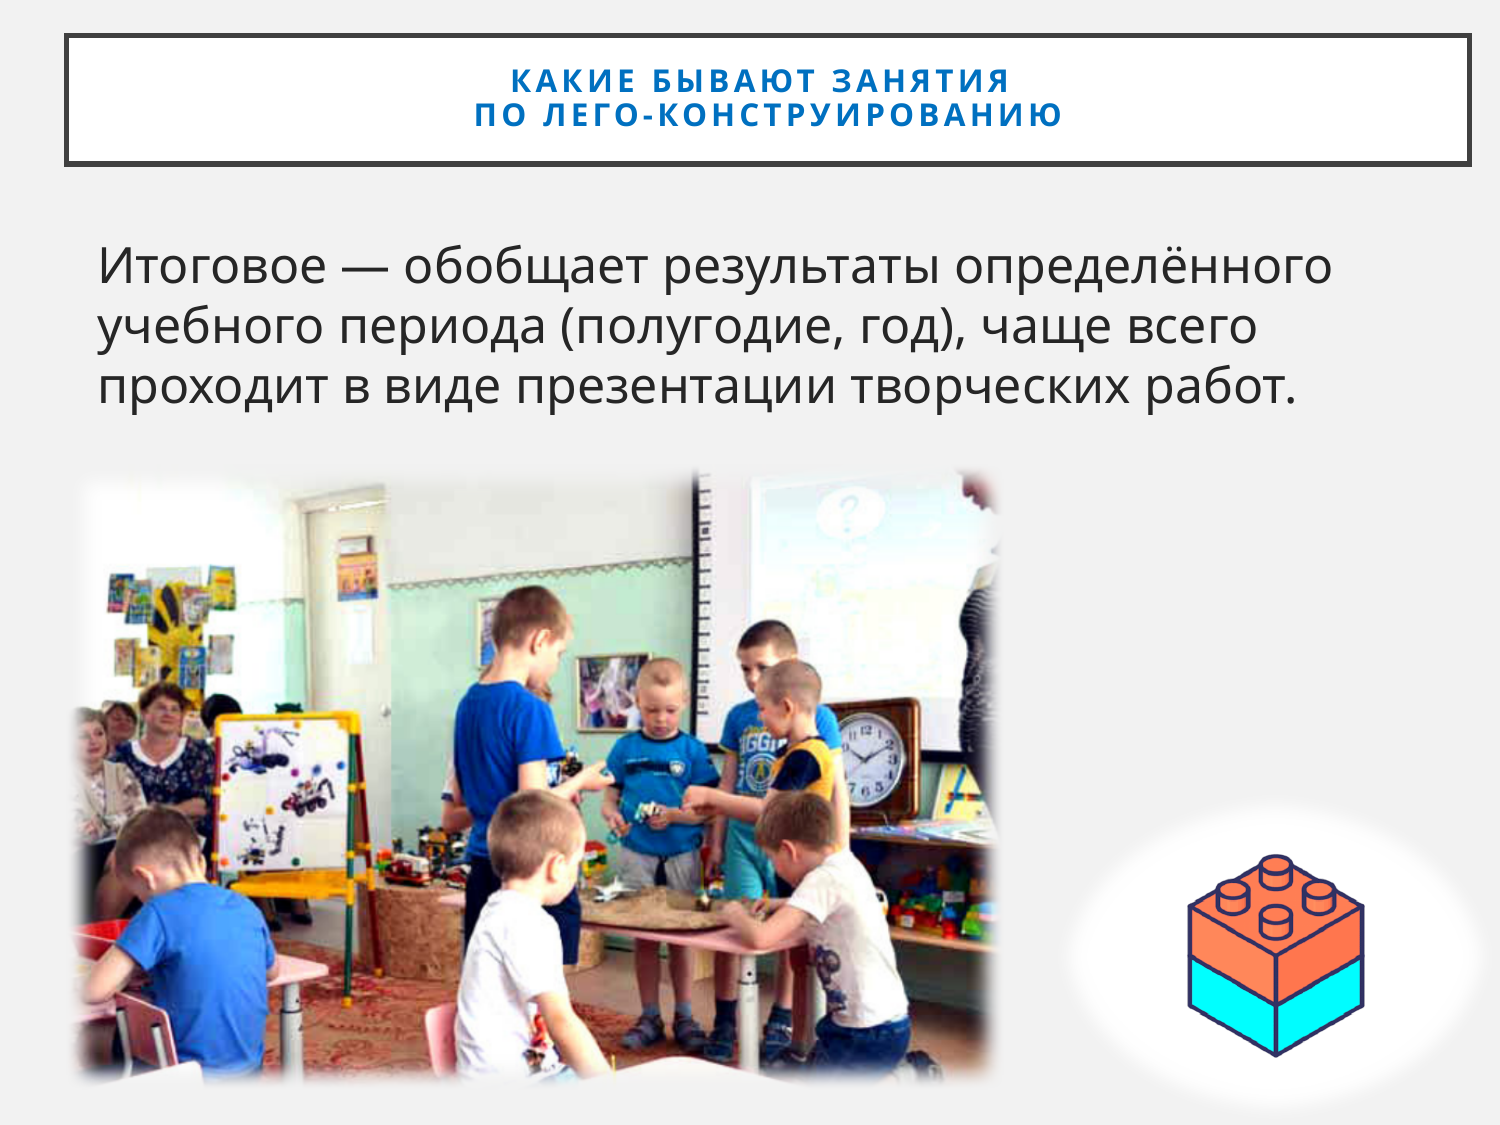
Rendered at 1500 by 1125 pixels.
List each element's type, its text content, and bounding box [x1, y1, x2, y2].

picture [66, 464, 1004, 1090]
title Какие бывают занятия по Лего-конструированию [64, 33, 1472, 167]
picture [1049, 787, 1500, 1125]
text_box Итоговое — обобщает результаты определённого учебного периода (полугодие, год), чаще всего проходит в виде презентации творческих работ. [82, 226, 1470, 504]
